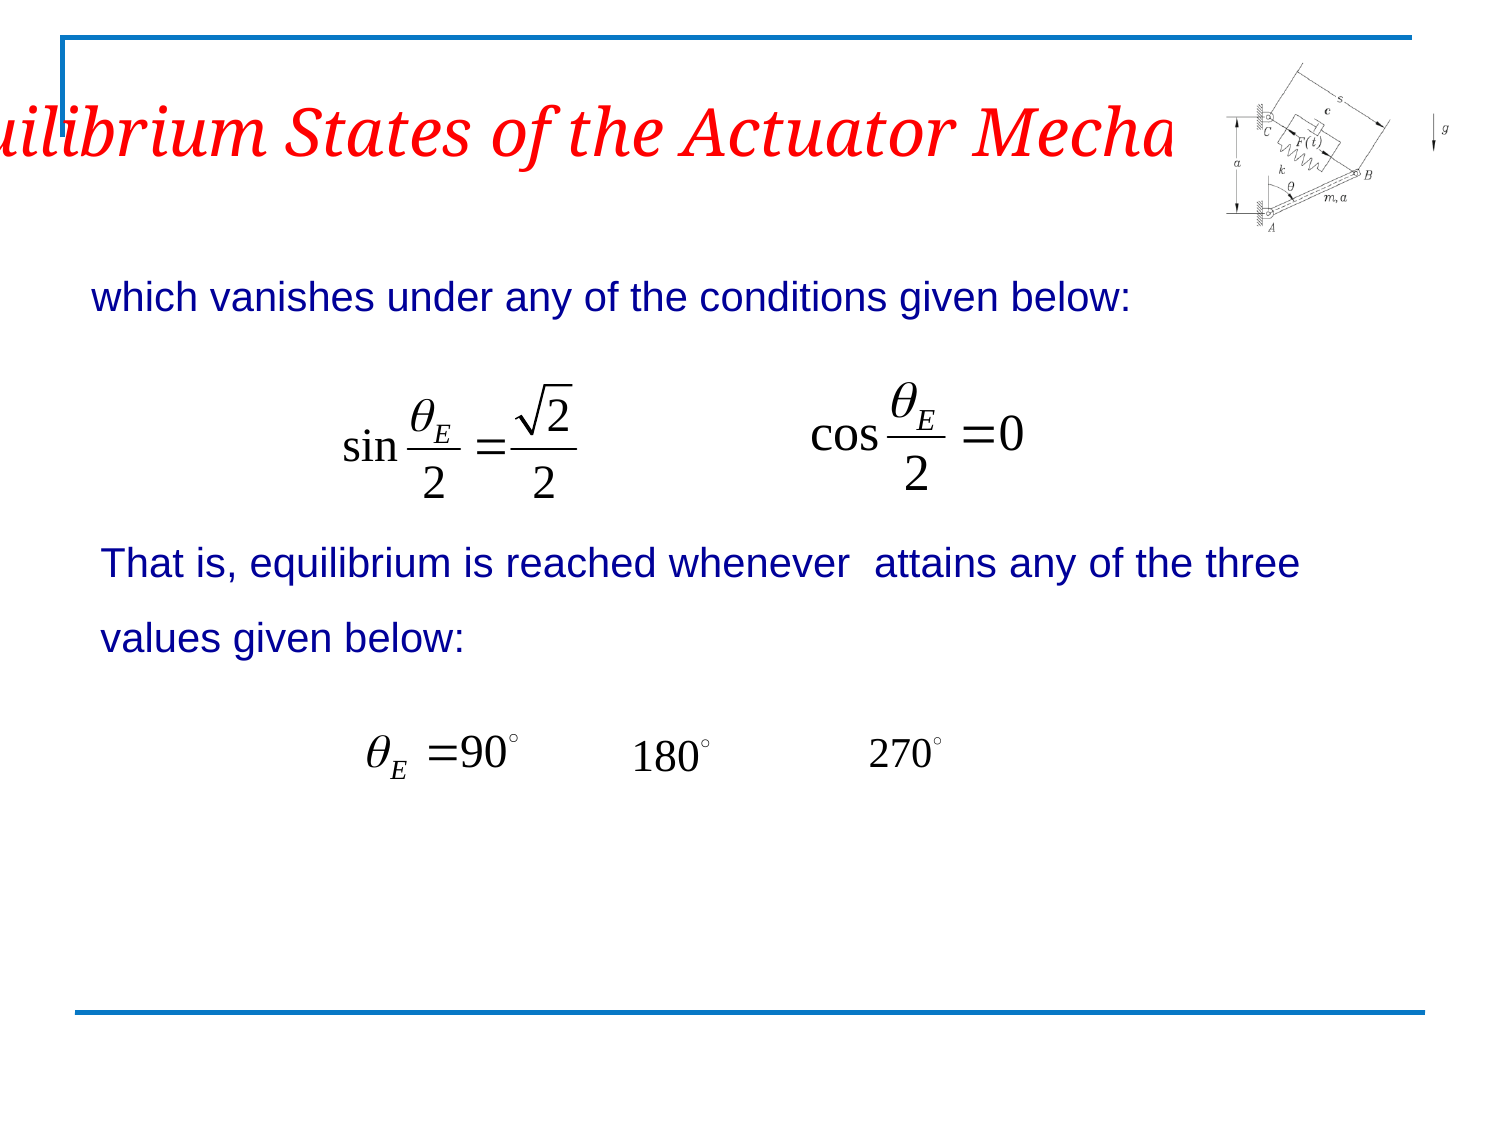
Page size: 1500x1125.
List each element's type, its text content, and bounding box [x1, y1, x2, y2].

text_box Equilibrium States of the Actuator Mechanism [0, 42, 1348, 178]
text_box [629, 721, 718, 784]
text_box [841, 455, 992, 490]
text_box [336, 373, 589, 510]
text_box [359, 715, 527, 792]
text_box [861, 721, 951, 779]
text_box which vanishes under any of the conditions given below: [76, 237, 1270, 328]
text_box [802, 367, 1034, 503]
picture [1171, 60, 1459, 235]
